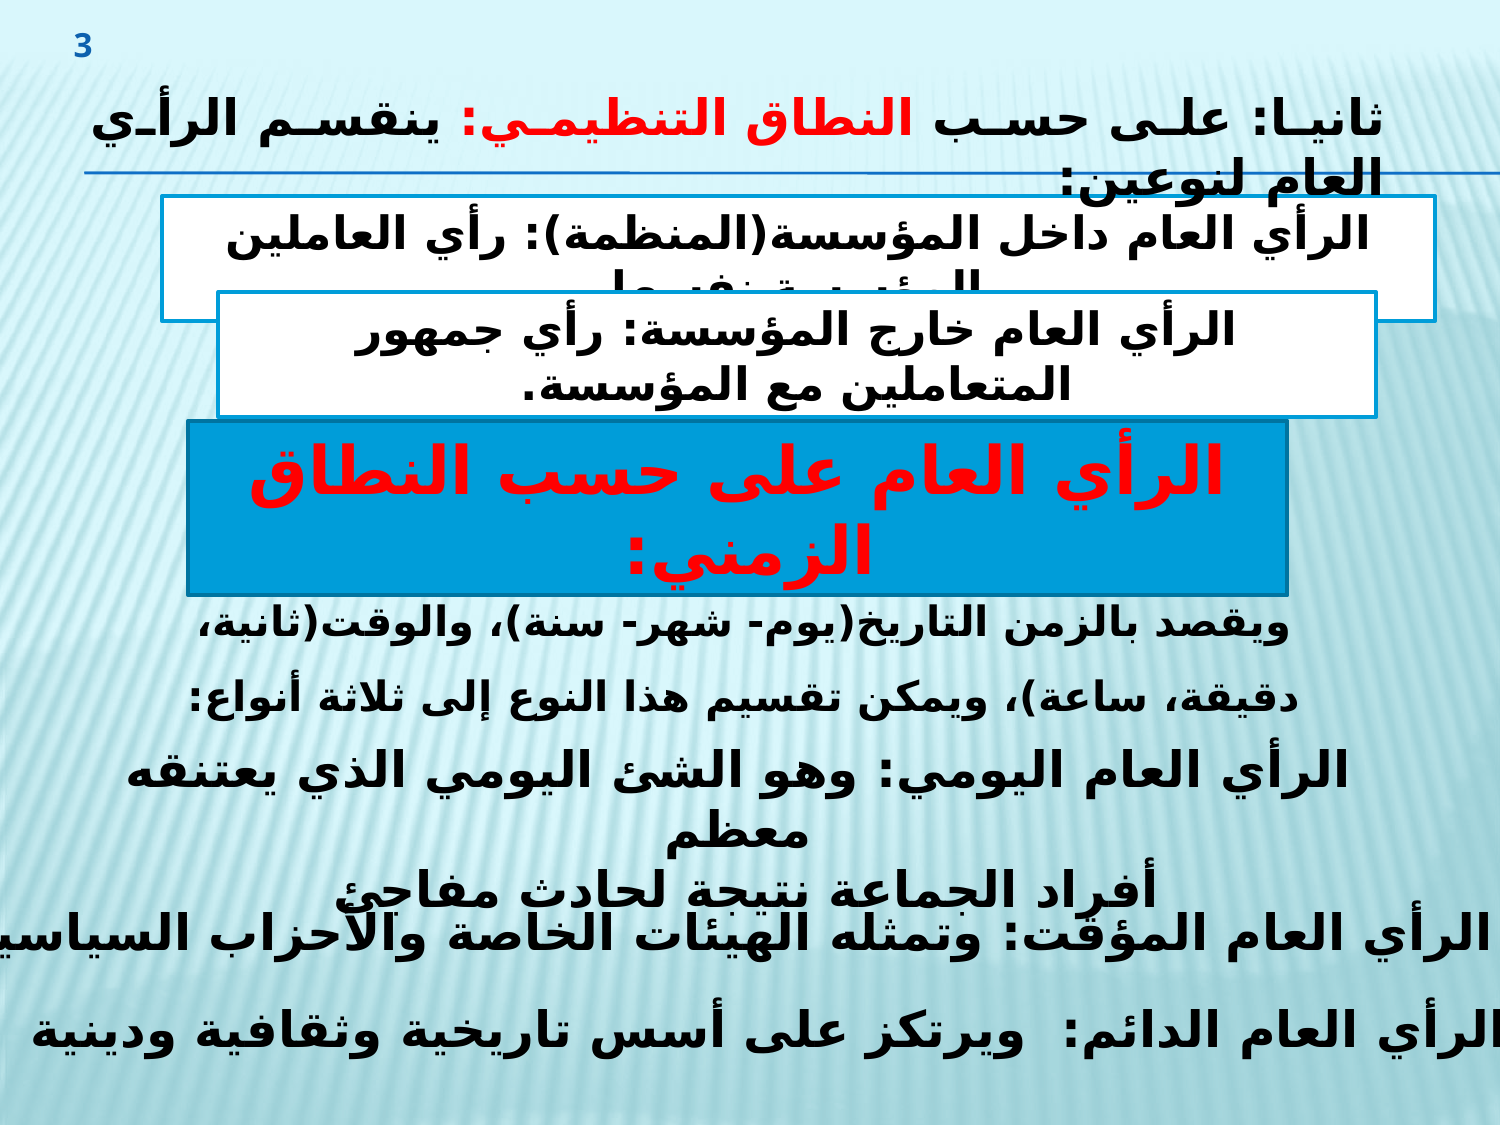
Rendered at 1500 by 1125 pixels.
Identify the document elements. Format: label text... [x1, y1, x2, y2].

text_box الرأي العام على حسب النطاق الزمني: [186, 419, 1289, 562]
text_box الرأي العام خارج المؤسسة: رأي جمهور المتعاملين مع المؤسسة. [216, 290, 1378, 419]
text_box ثانيا: على حسب النطاق التنظيمي: ينقسم الرأي العام لنوعين: [76, 78, 1400, 213]
text_box الرأي العام داخل المؤسسة(المنظمة): رأي العاملين بالمؤسسة نفسها. [160, 194, 1437, 323]
text_box الرأي العام اليومي: وهو الشئ اليومي الذي يعتنقه معظم أفراد الجماعة نتيجة لحادث مفاجئ [46, 729, 1429, 893]
text_box الرأي العام المؤقت: وتمثله الهيئات الخاصة والأحزاب السياسية [0, 893, 1500, 968]
text_box ويقصد بالزمن التاريخ(يوم- شهر- سنة)، والوقت(ثانية، دقيقة، ساعة)، ويمكن تقسيم هذا النوع إلى ثلاثة أنواع: [123, 562, 1365, 728]
text_box الرأي العام الدائم: ويرتكز على أسس تاريخية وثقافية ودينية [15, 990, 1500, 1066]
slide_number 3 [0, 16, 108, 57]
